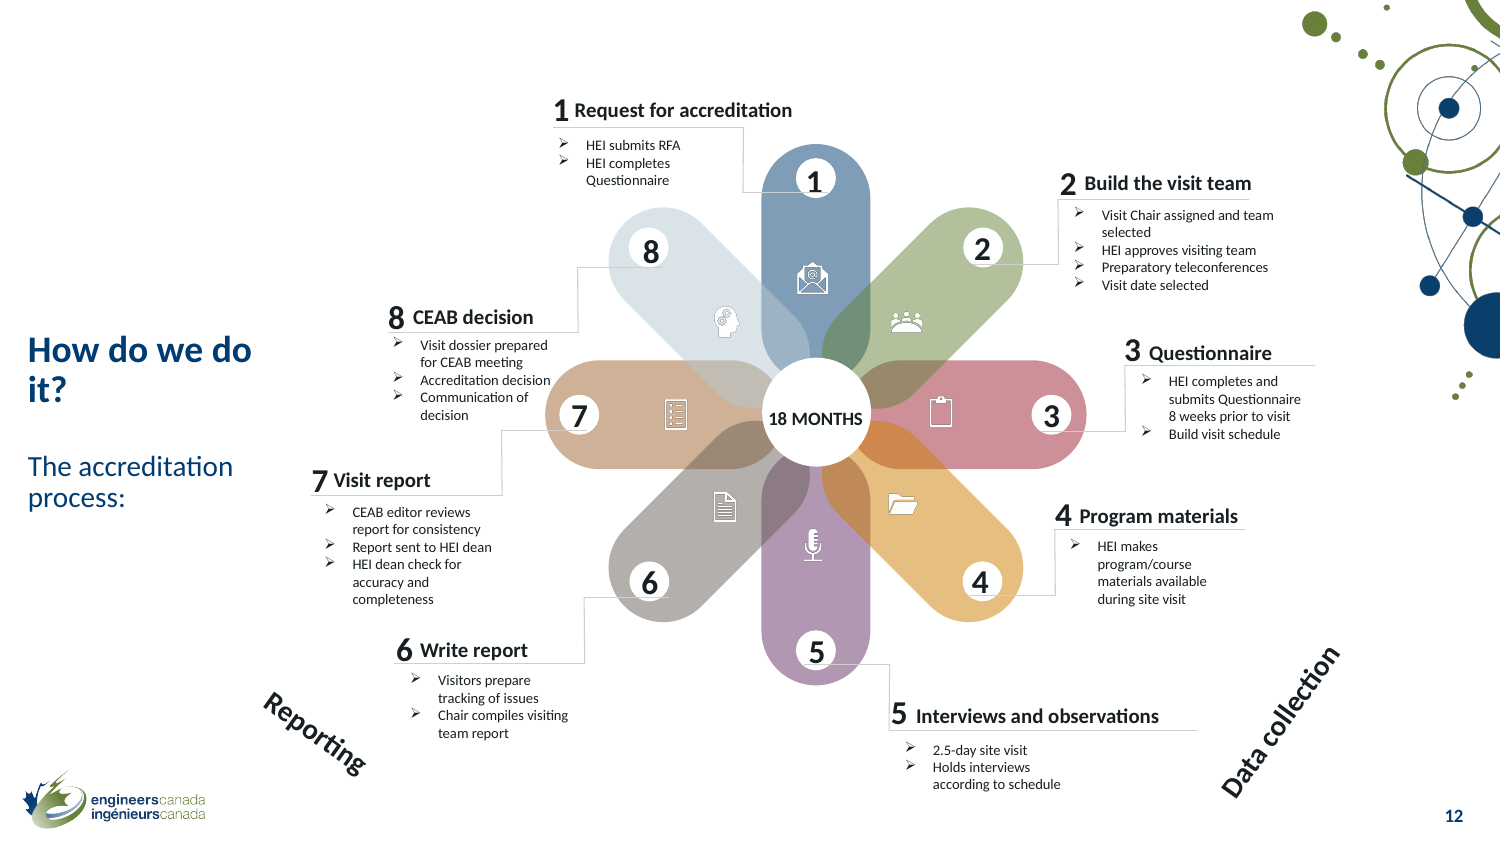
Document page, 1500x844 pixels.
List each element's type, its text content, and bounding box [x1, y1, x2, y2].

picture [1227, 0, 1500, 520]
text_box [241, 80, 1327, 827]
slide_number 12 [1423, 803, 1479, 827]
title How do we do it? The accreditation process: [12, 351, 241, 493]
picture [21, 767, 206, 830]
